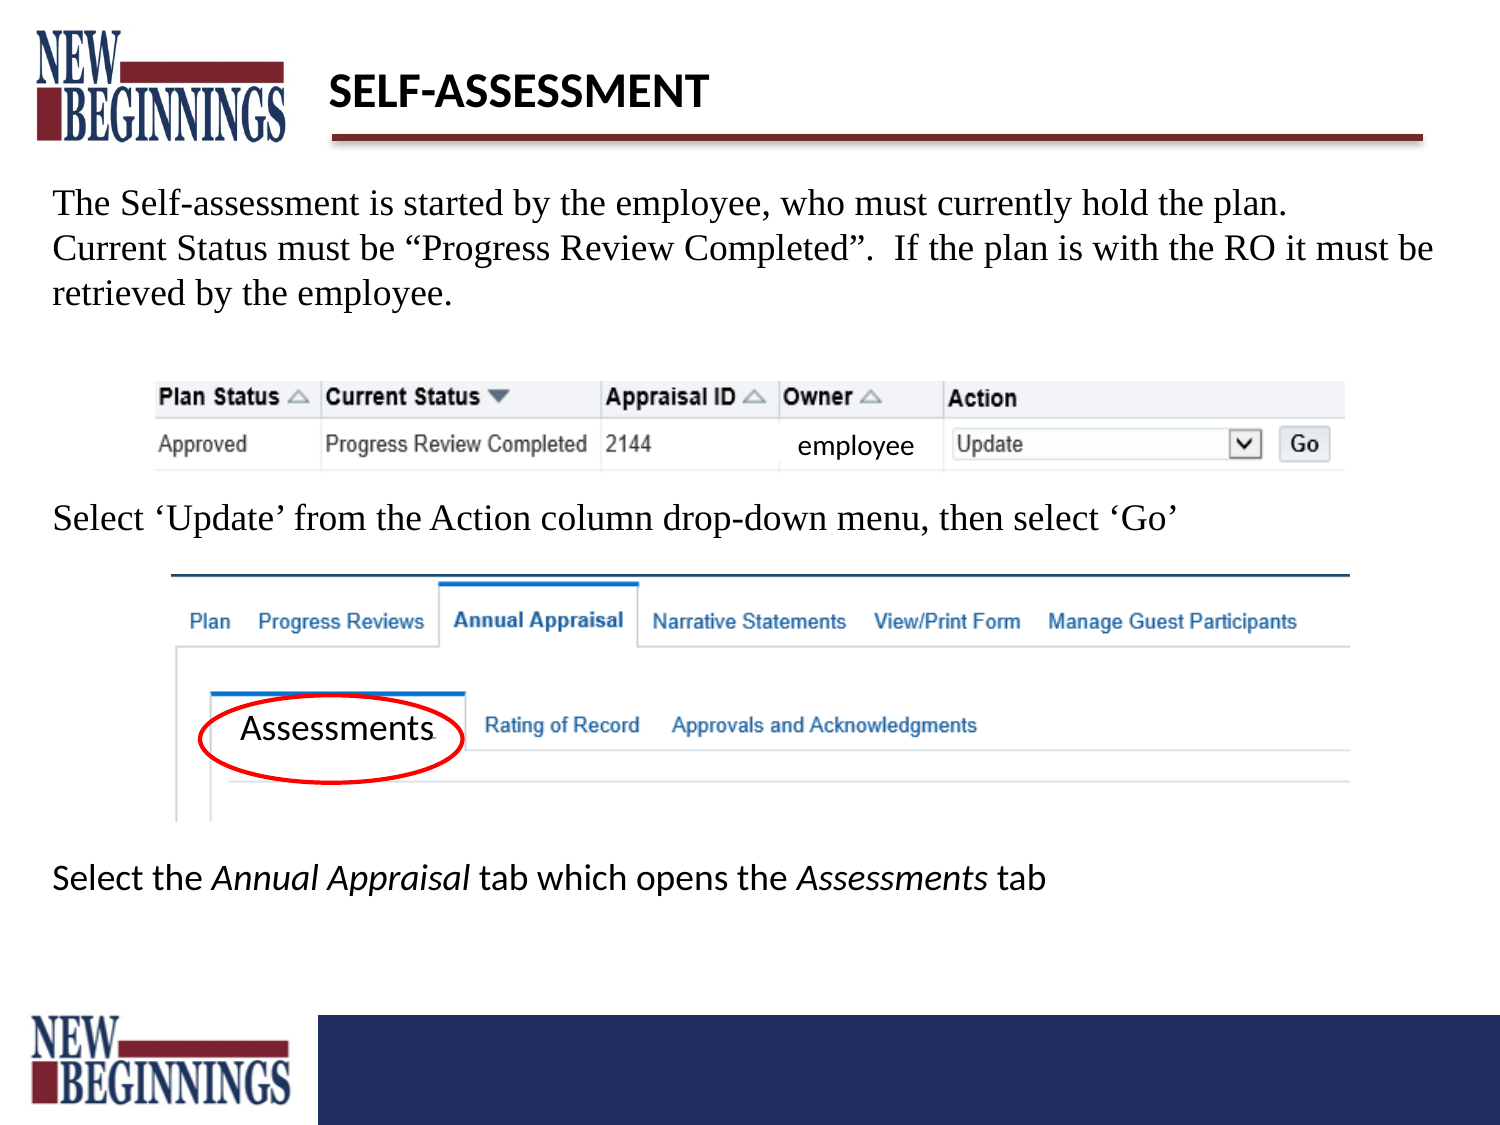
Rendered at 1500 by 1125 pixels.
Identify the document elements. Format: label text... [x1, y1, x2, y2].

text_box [37, 169, 1463, 913]
picture [31, 24, 292, 152]
picture [0, 999, 1500, 1125]
title SELF-ASSESSMENT [313, 37, 1464, 138]
